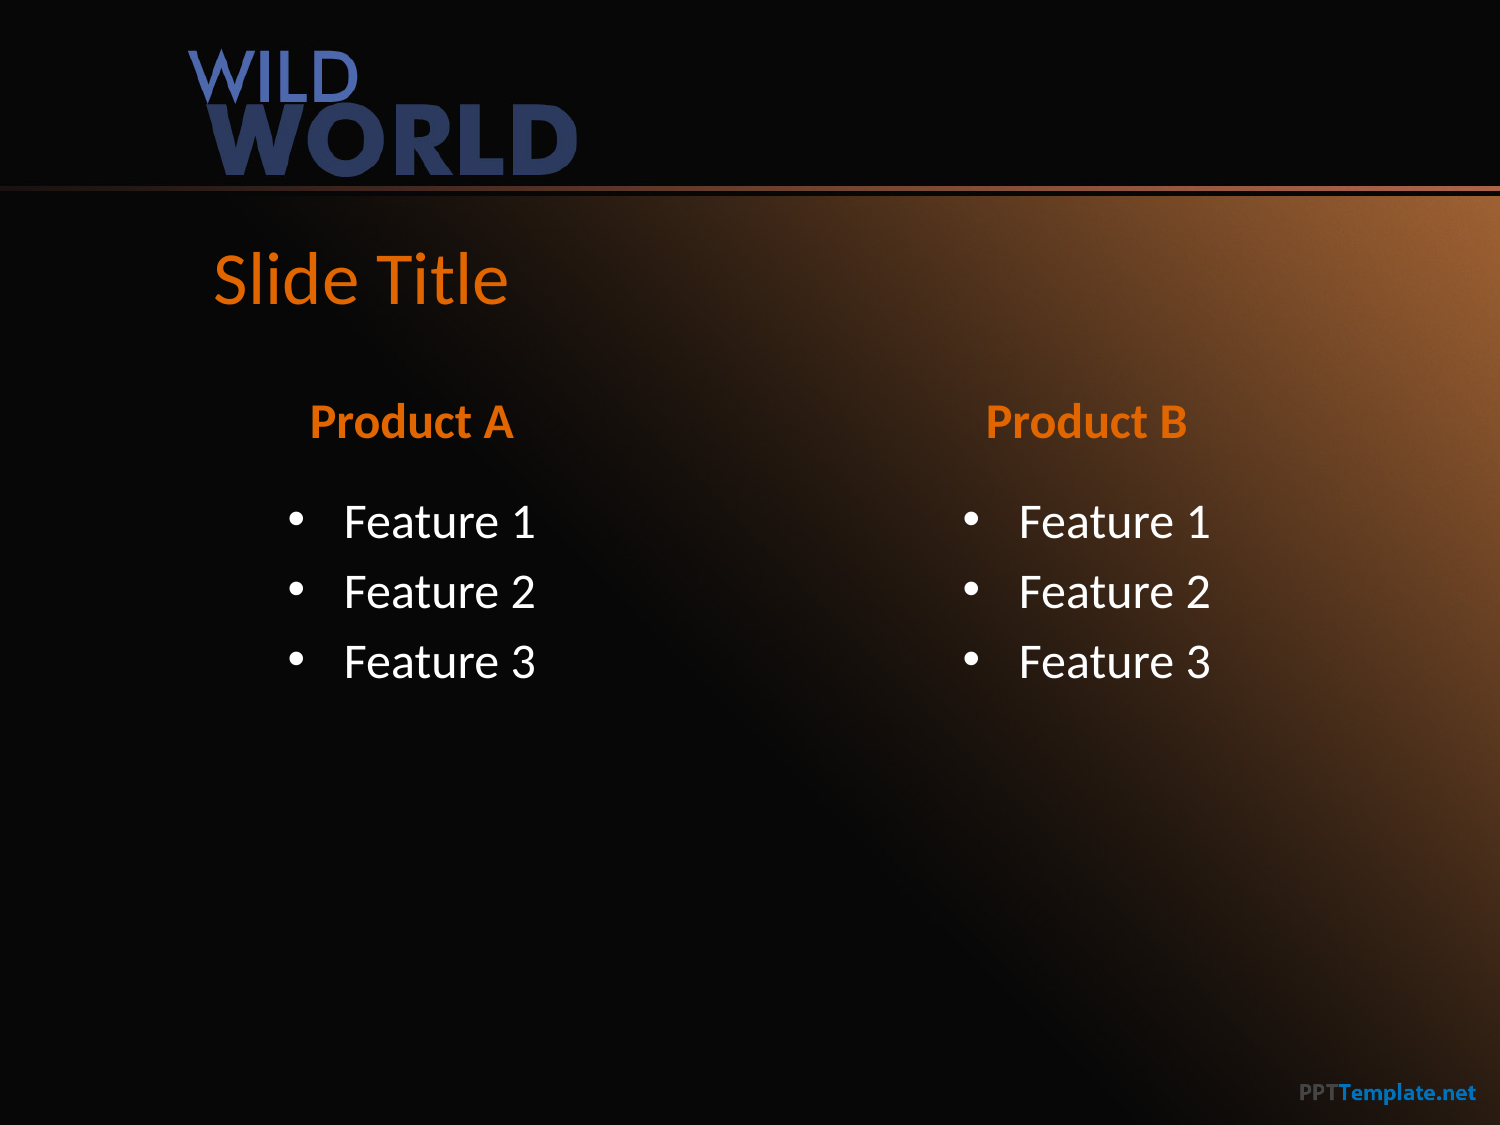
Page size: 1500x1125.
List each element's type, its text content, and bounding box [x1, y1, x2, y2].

list Feature 1 Feature 2 Feature 3 [73, 480, 750, 979]
title Slide Title [198, 211, 1399, 337]
list Feature 1 Feature 2 Feature 3 [750, 480, 1424, 979]
picture [0, 0, 1500, 1125]
list Product A [73, 362, 750, 456]
list Product B [750, 362, 1424, 456]
